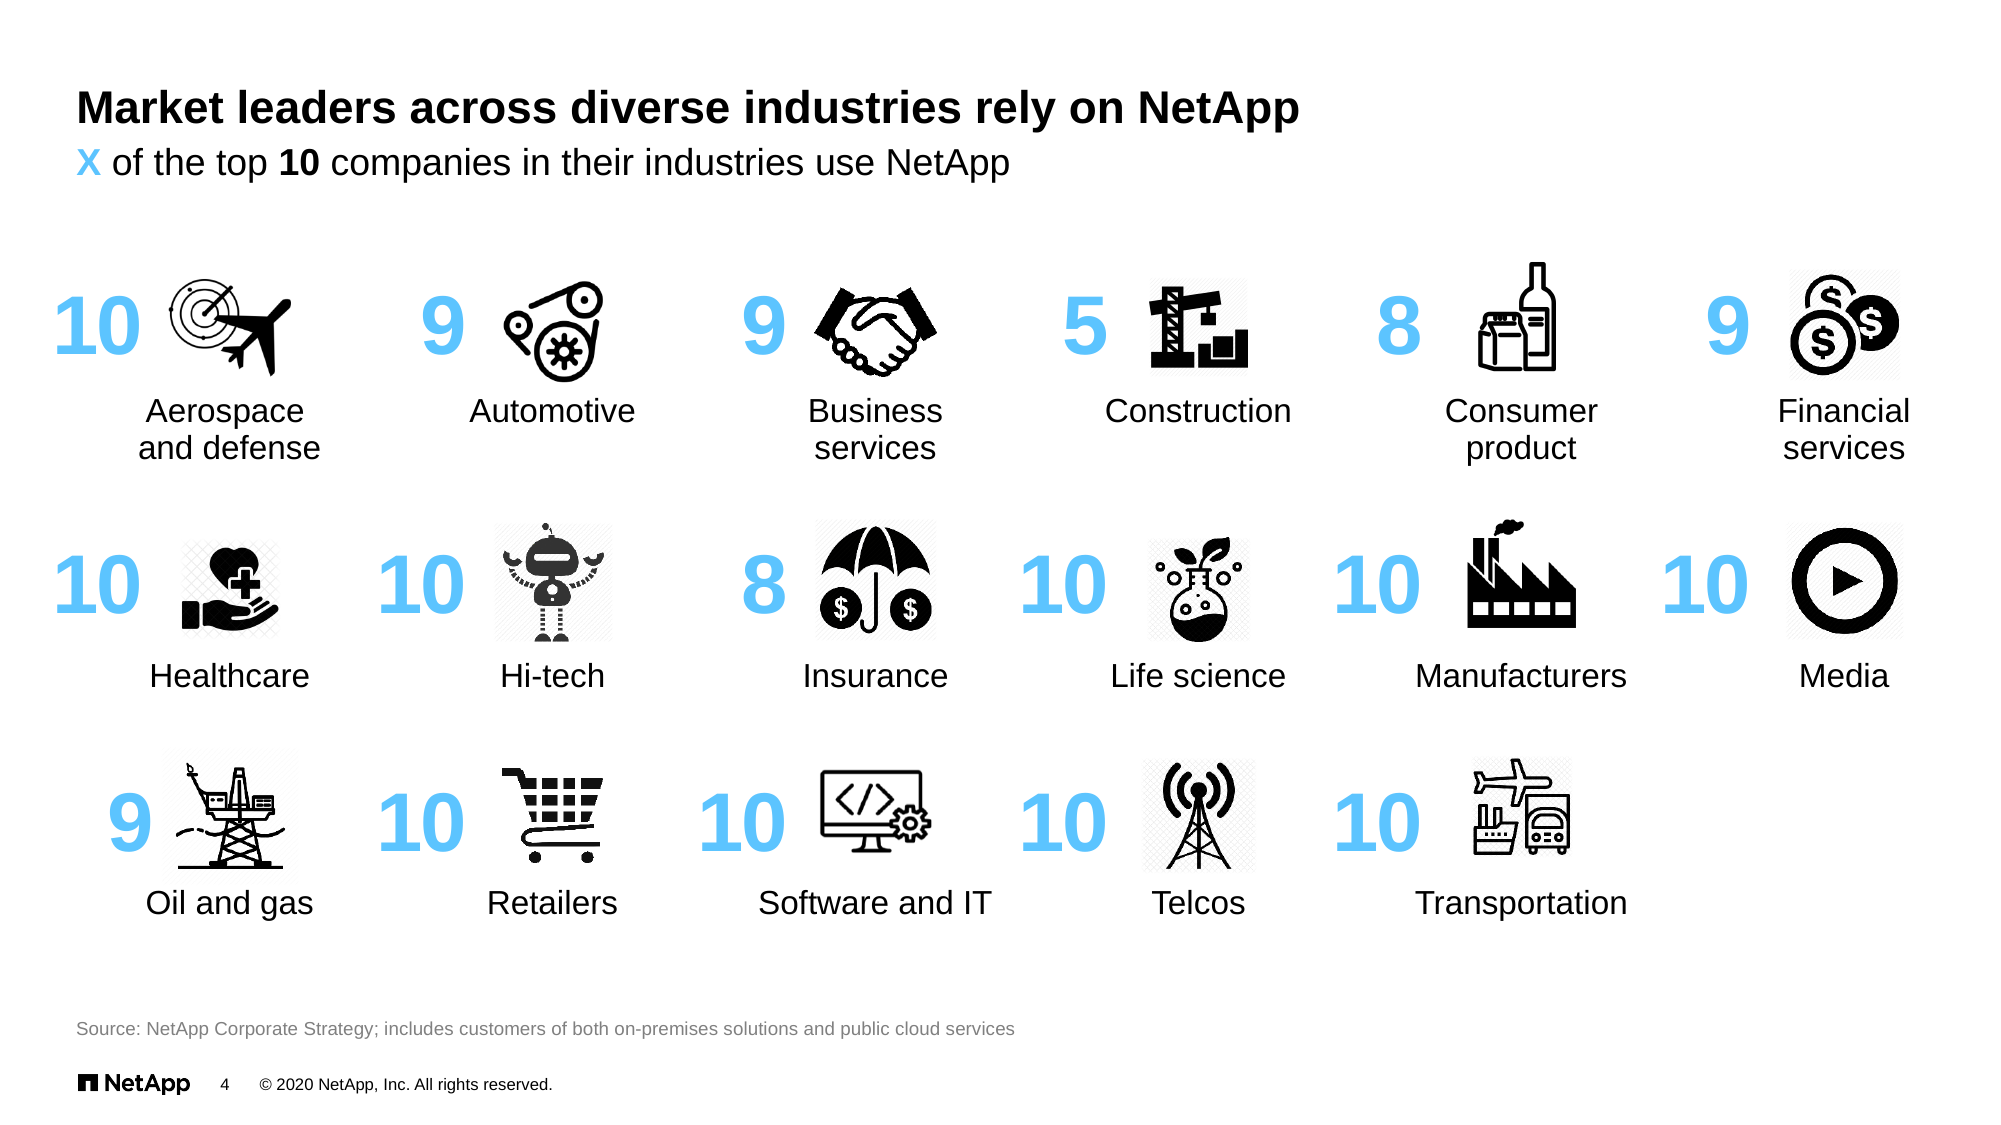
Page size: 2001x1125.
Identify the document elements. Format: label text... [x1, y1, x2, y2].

footer © 2020 NetApp, Inc. All rights reserved. [259, 1073, 986, 1094]
title Market leaders across diverse industries rely on NetApp [61, 86, 1938, 133]
list X of the top 10 companies in their industries use NetApp [61, 133, 1938, 238]
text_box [37, 260, 1976, 933]
picture [78, 1074, 190, 1095]
text_box Source: NetApp Corporate Strategy; includes customers of both on-premises solutions and public cloud services [61, 1010, 1578, 1035]
slide_number 4 [191, 1073, 258, 1094]
